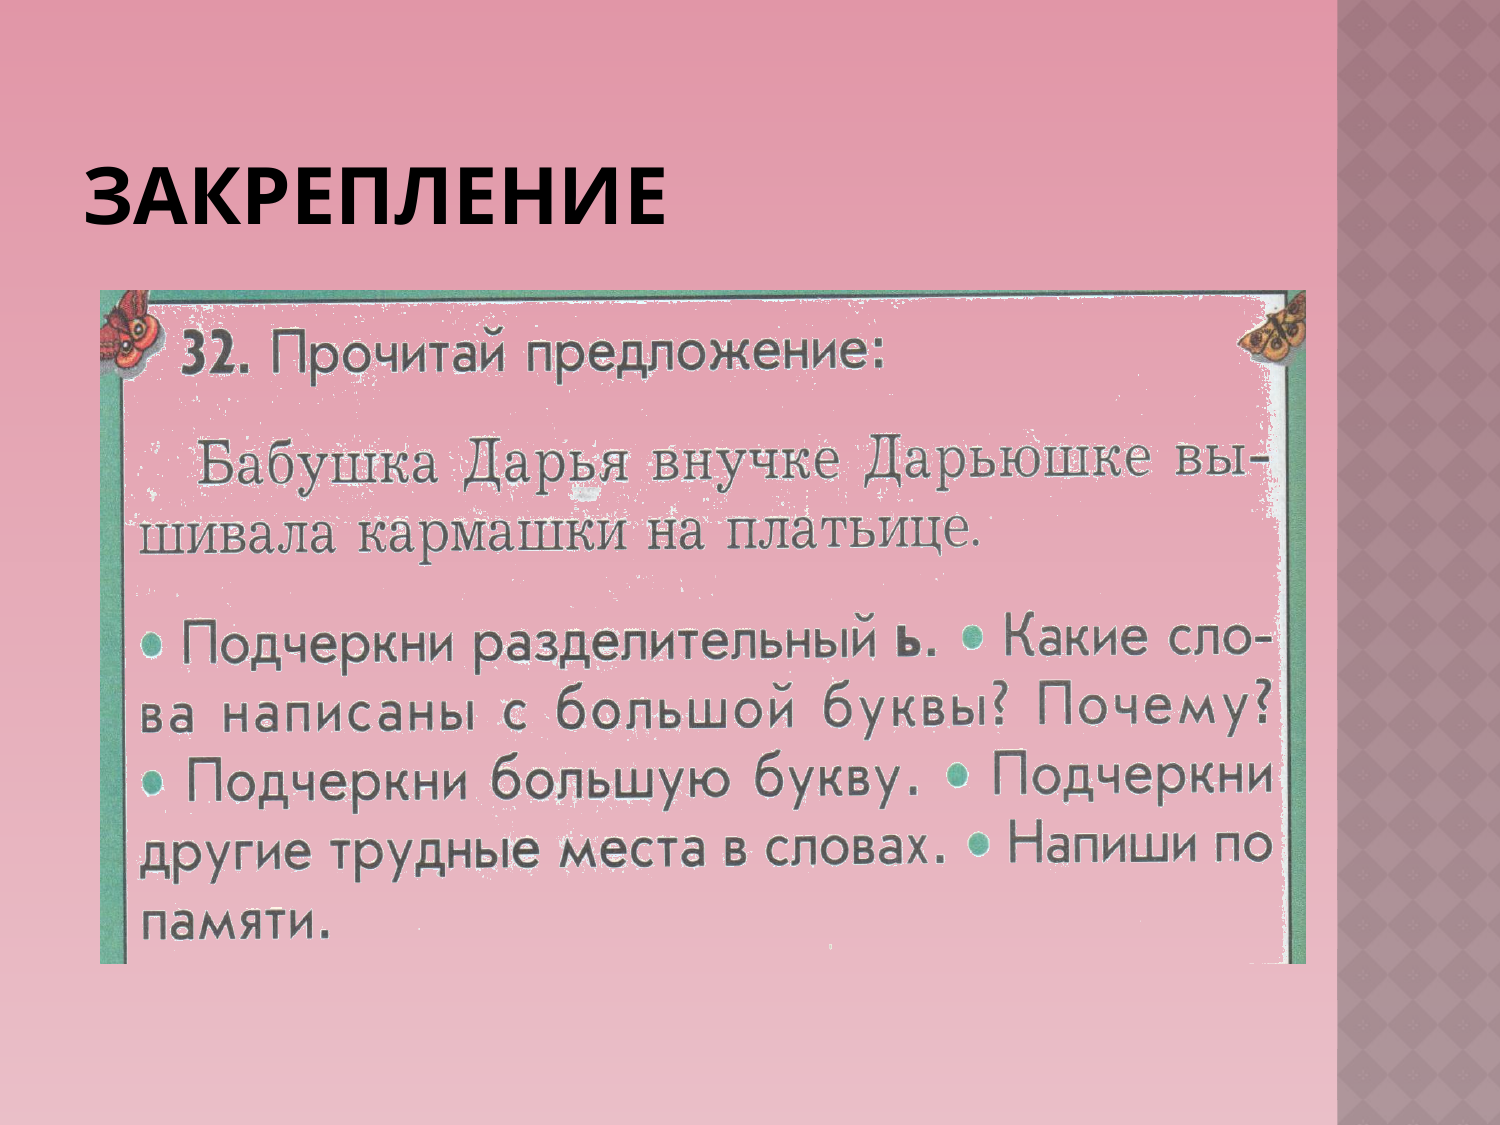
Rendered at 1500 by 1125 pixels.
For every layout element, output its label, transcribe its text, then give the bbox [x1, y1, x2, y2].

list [99, 290, 1306, 965]
title Закрепление [75, 52, 1263, 240]
